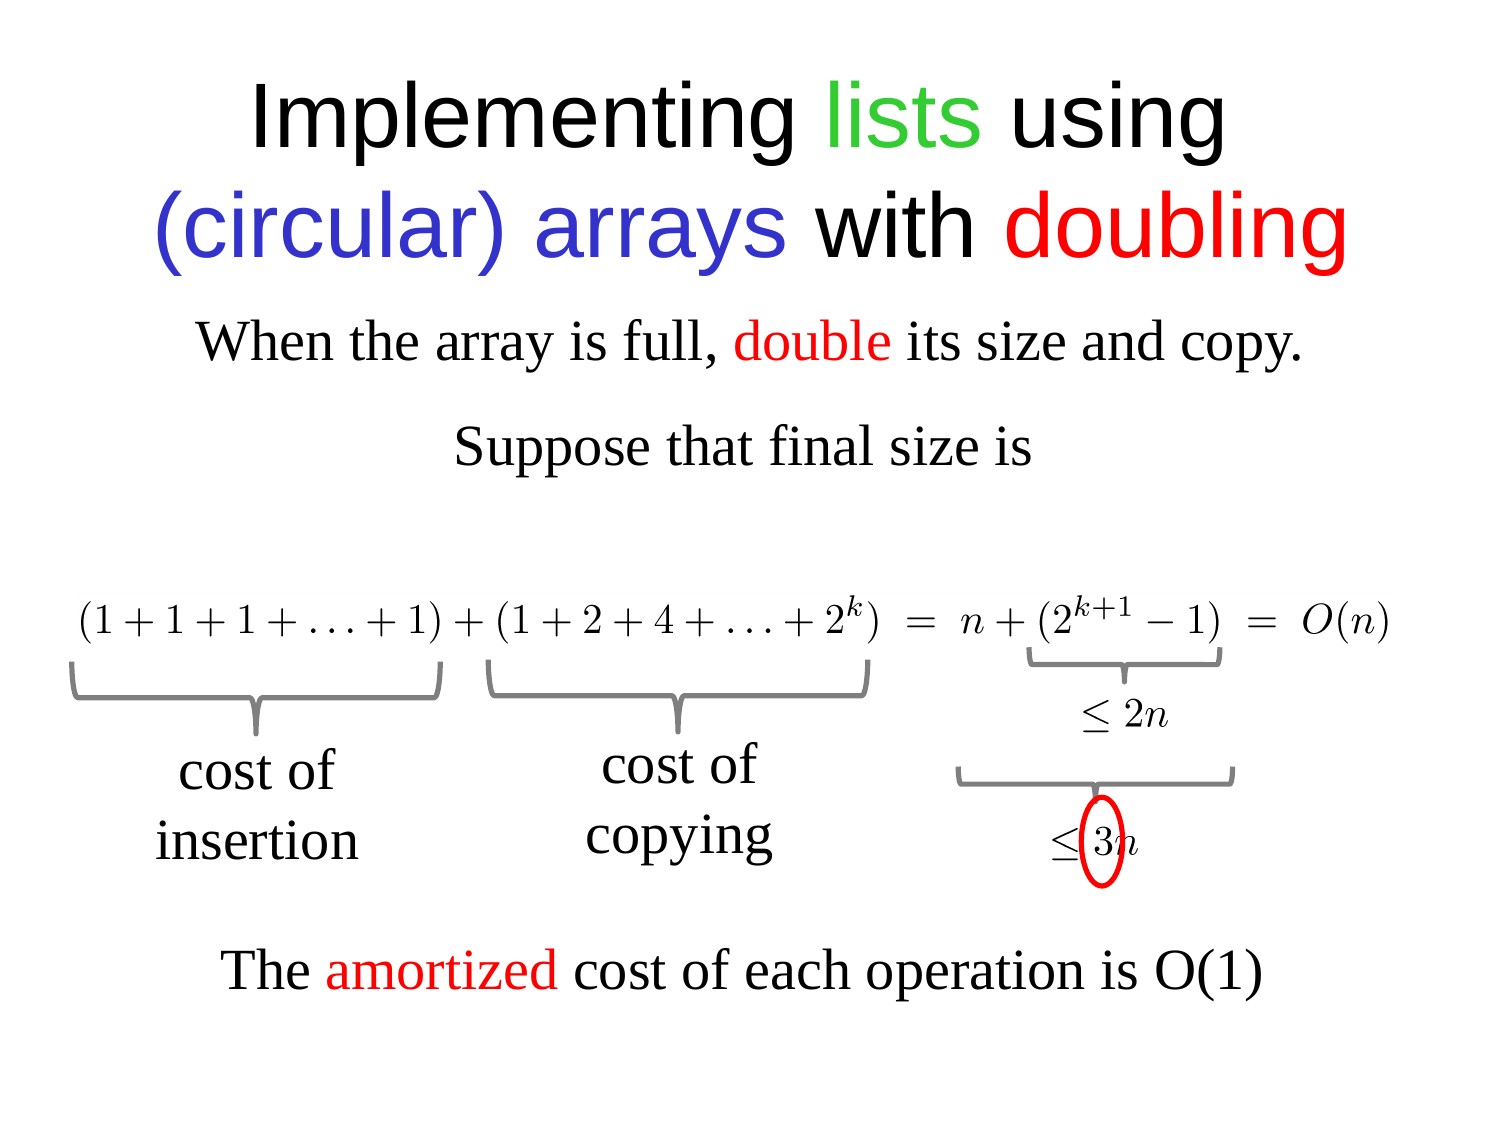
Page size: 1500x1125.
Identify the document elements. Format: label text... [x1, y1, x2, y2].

text_box [71, 661, 441, 724]
text_box [488, 659, 868, 717]
text_box [1029, 655, 1220, 682]
picture [1079, 698, 1172, 737]
text_box [1083, 797, 1121, 824]
picture [77, 592, 1390, 647]
text_box When the array is full, double its size and copy. [0, 294, 1500, 379]
text_box The amortized cost of each operation is O(1) [0, 924, 1500, 1009]
text_box [1086, 871, 1118, 887]
picture [1049, 825, 1142, 864]
text_box [958, 766, 1233, 799]
text_box cost of insertion [131, 724, 384, 879]
text_box cost of copying [553, 717, 806, 873]
title Implementing lists using (circular) arrays with doubling [1, 71, 1500, 260]
